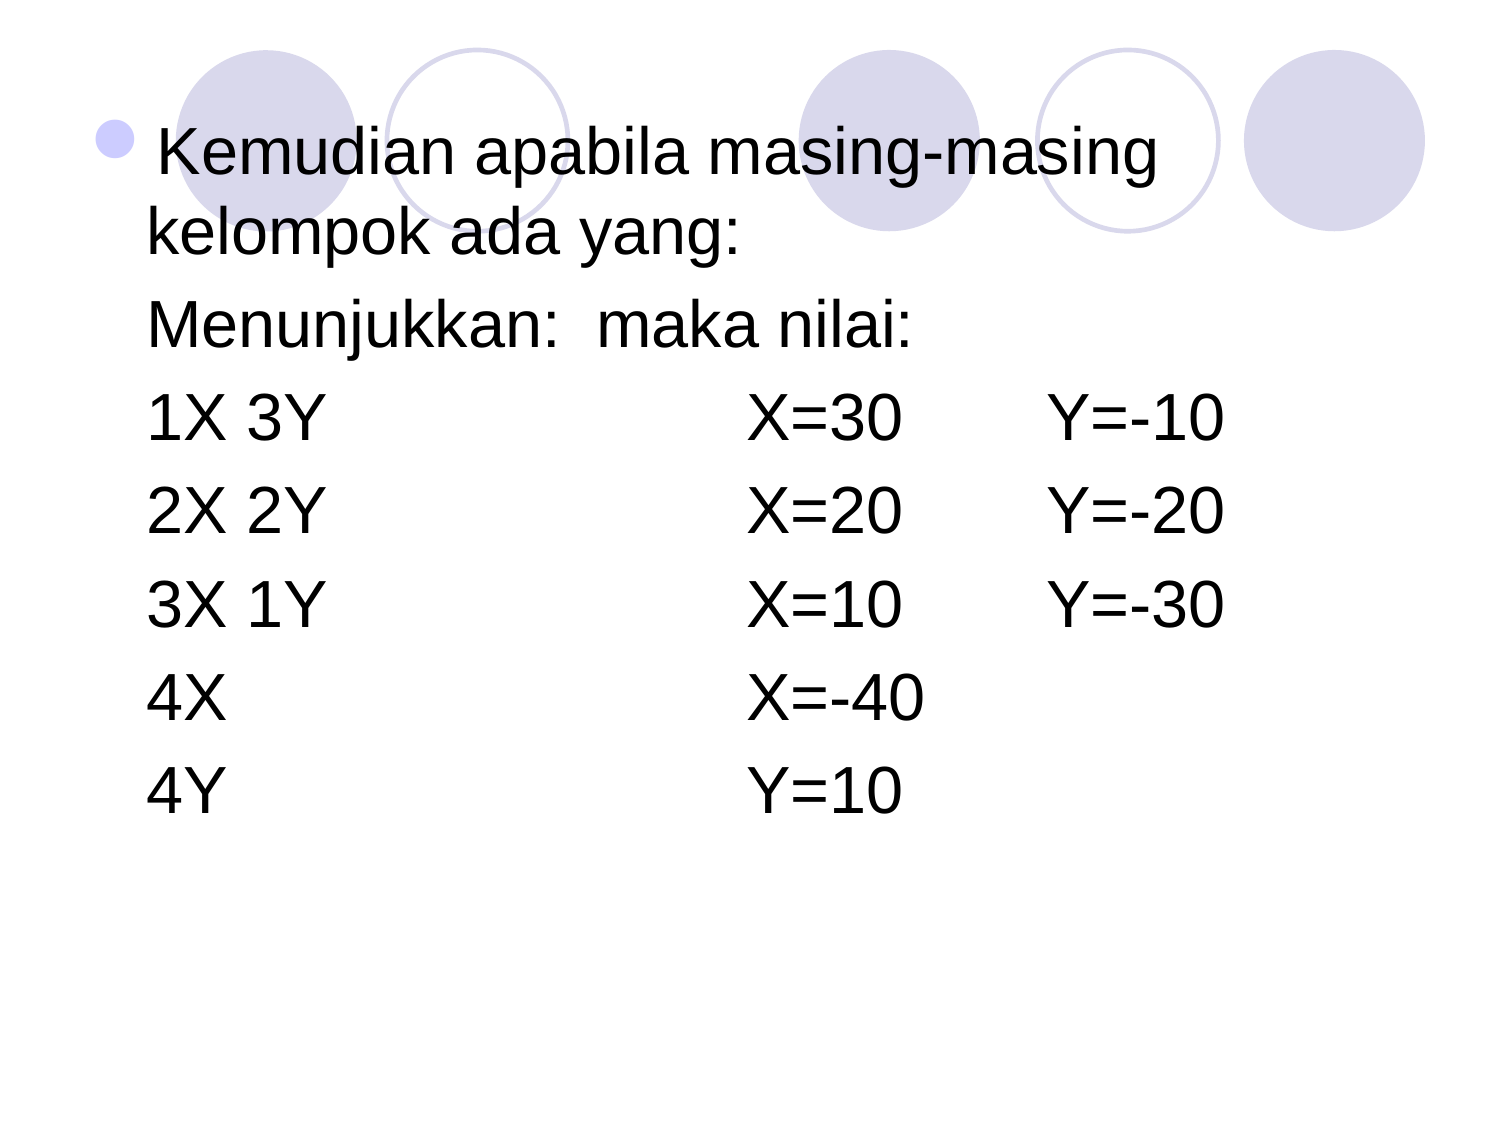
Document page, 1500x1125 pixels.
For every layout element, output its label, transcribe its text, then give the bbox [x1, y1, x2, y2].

list Kemudian apabila masing-masing kelompok ada yang: Menunjukkan: maka nilai: 1X 3Y X=30 Y=-10 2X 2Y X=20 Y=-20 3X 1Y X=10 Y=-30 4X X=-40 4Y Y=10 [74, 99, 1426, 1006]
